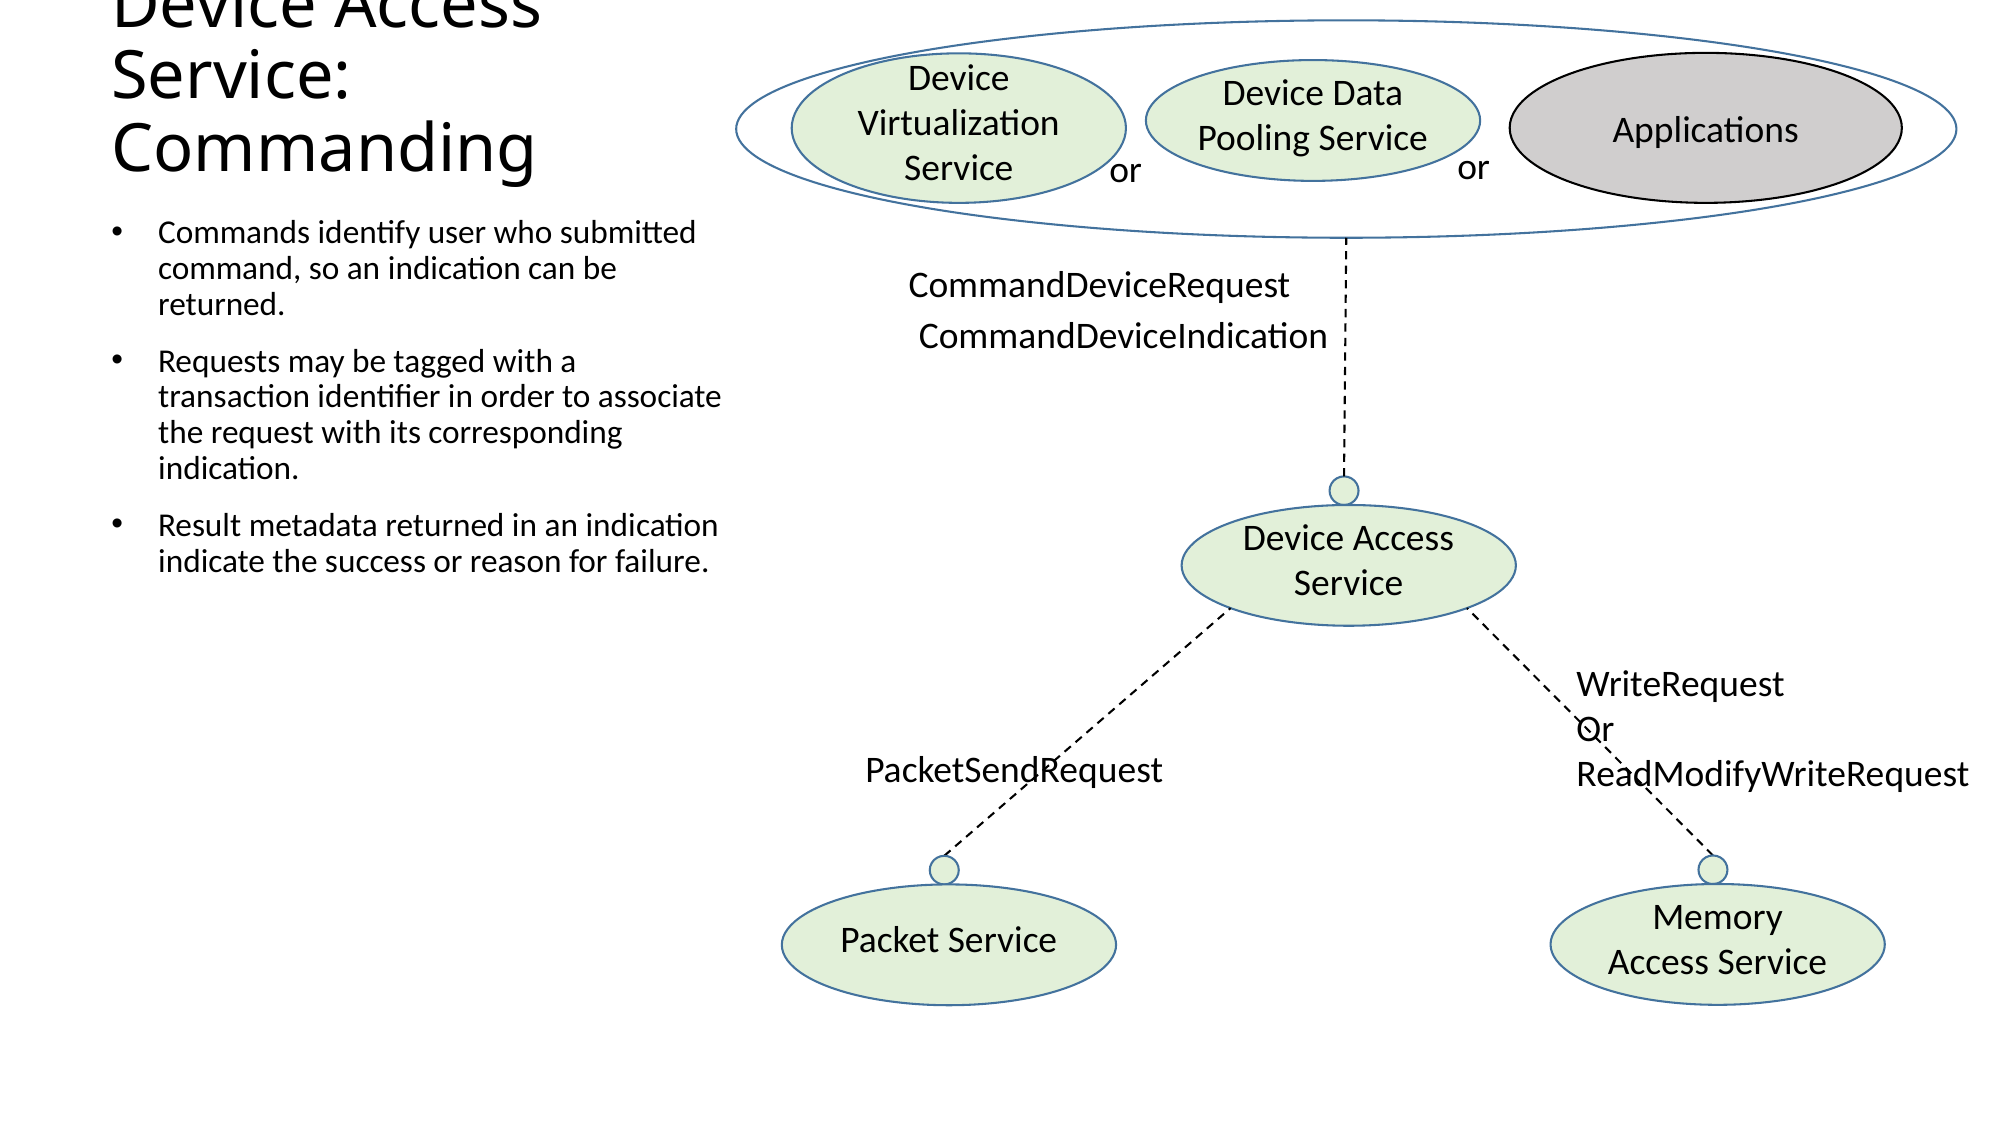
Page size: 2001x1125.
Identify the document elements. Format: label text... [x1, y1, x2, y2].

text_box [781, 855, 1117, 1006]
text_box CommandDeviceIndication [904, 303, 1343, 364]
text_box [944, 608, 1231, 856]
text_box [1181, 476, 1516, 626]
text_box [1467, 607, 1713, 856]
list Commands identify user who submitted command, so an indication can be returned. Requests may be tagged with a transaction identifier in order to associate the request with its corresponding indication. Result metadata returned in an indication indicate the success or reason for failure. [96, 207, 742, 1022]
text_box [1550, 855, 1885, 1005]
text_box Device Virtualization Service [790, 52, 1127, 204]
text_box PacketSendRequest [850, 737, 944, 798]
text_box [735, 19, 1958, 239]
text_box CommandDeviceRequest [893, 252, 1306, 313]
text_box WriteRequest Or ReadModifyWriteRequest [1713, 651, 1985, 801]
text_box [1343, 237, 1347, 477]
title Device Access Service: Commanding [96, 31, 742, 193]
